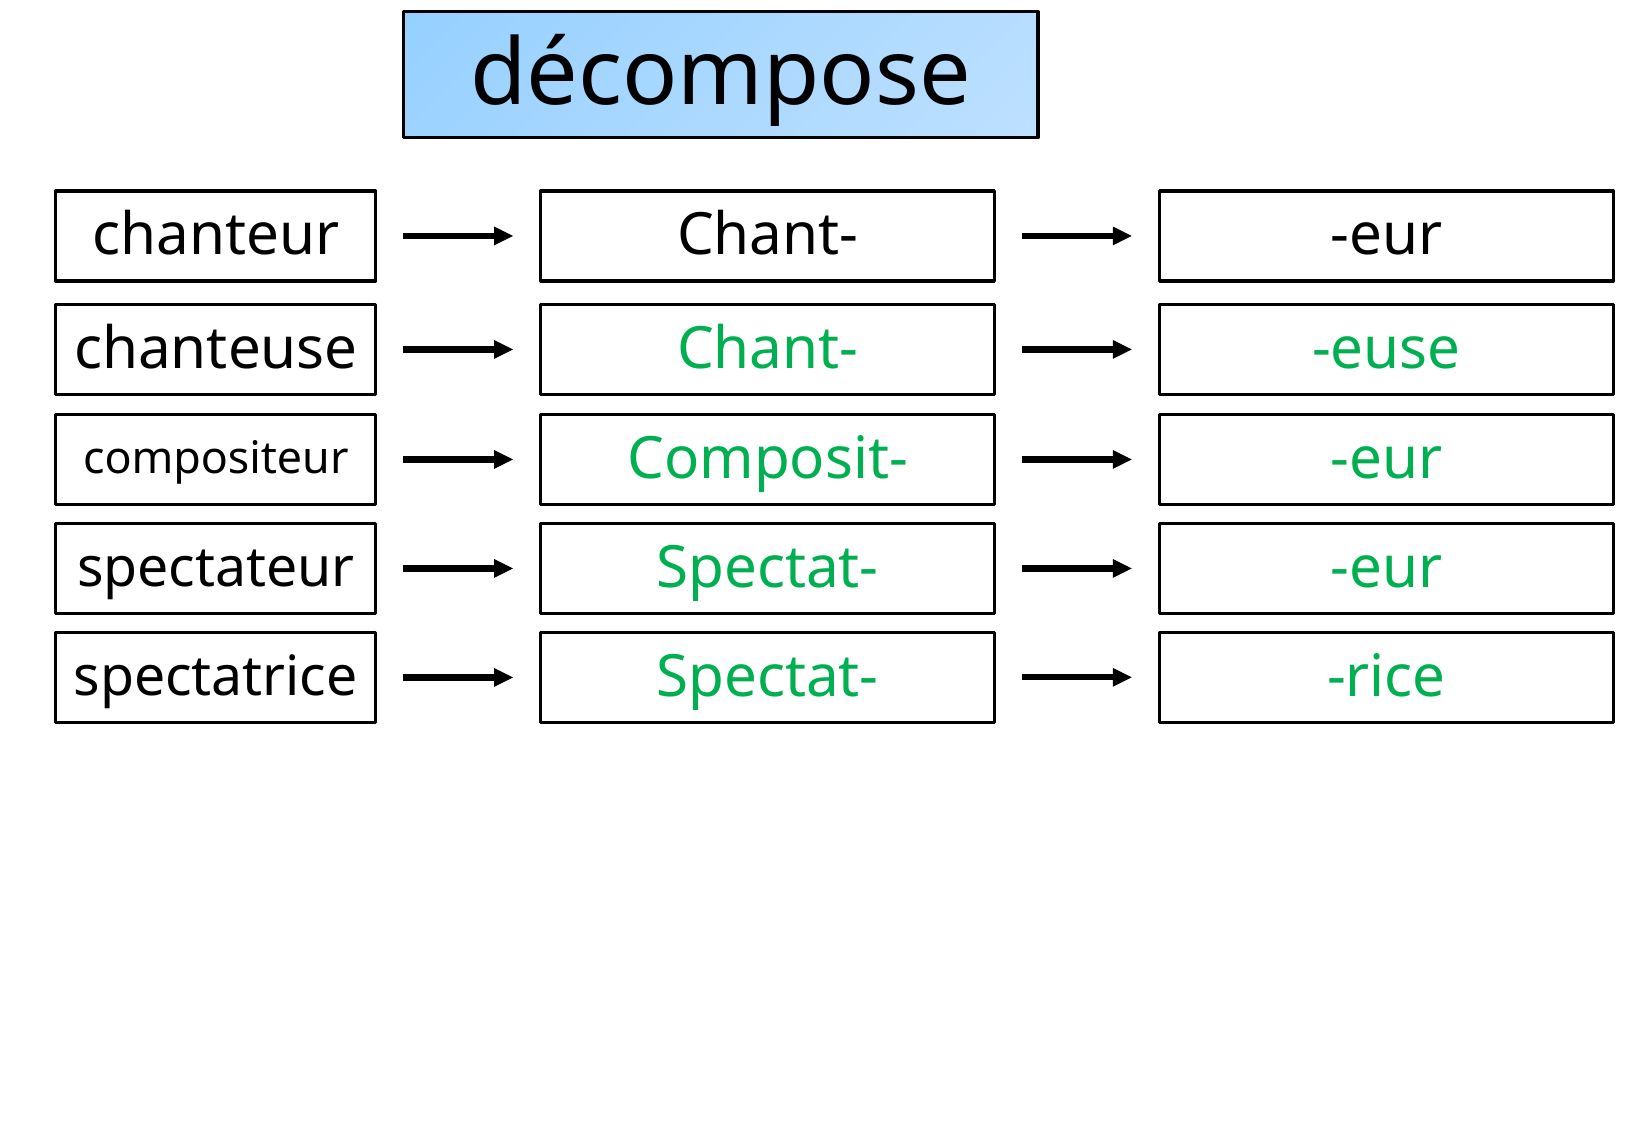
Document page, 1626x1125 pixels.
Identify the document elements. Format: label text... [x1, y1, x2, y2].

text_box compositeur [55, 414, 376, 505]
text_box chanteuse [55, 304, 376, 395]
title décompose [403, 11, 1038, 138]
text_box Composit- [540, 414, 995, 505]
text_box Chant- [540, 304, 995, 395]
text_box -euse [1159, 304, 1614, 395]
text_box Spectat- [540, 632, 995, 723]
text_box Chant- [540, 190, 995, 281]
text_box spectatrice [55, 632, 376, 723]
text_box -eur [1159, 414, 1614, 505]
text_box chanteur [55, 190, 376, 281]
text_box -eur [1159, 190, 1614, 281]
text_box -eur [1159, 523, 1614, 614]
text_box spectateur [55, 523, 376, 614]
text_box -rice [1159, 632, 1614, 723]
text_box Spectat- [540, 523, 995, 614]
